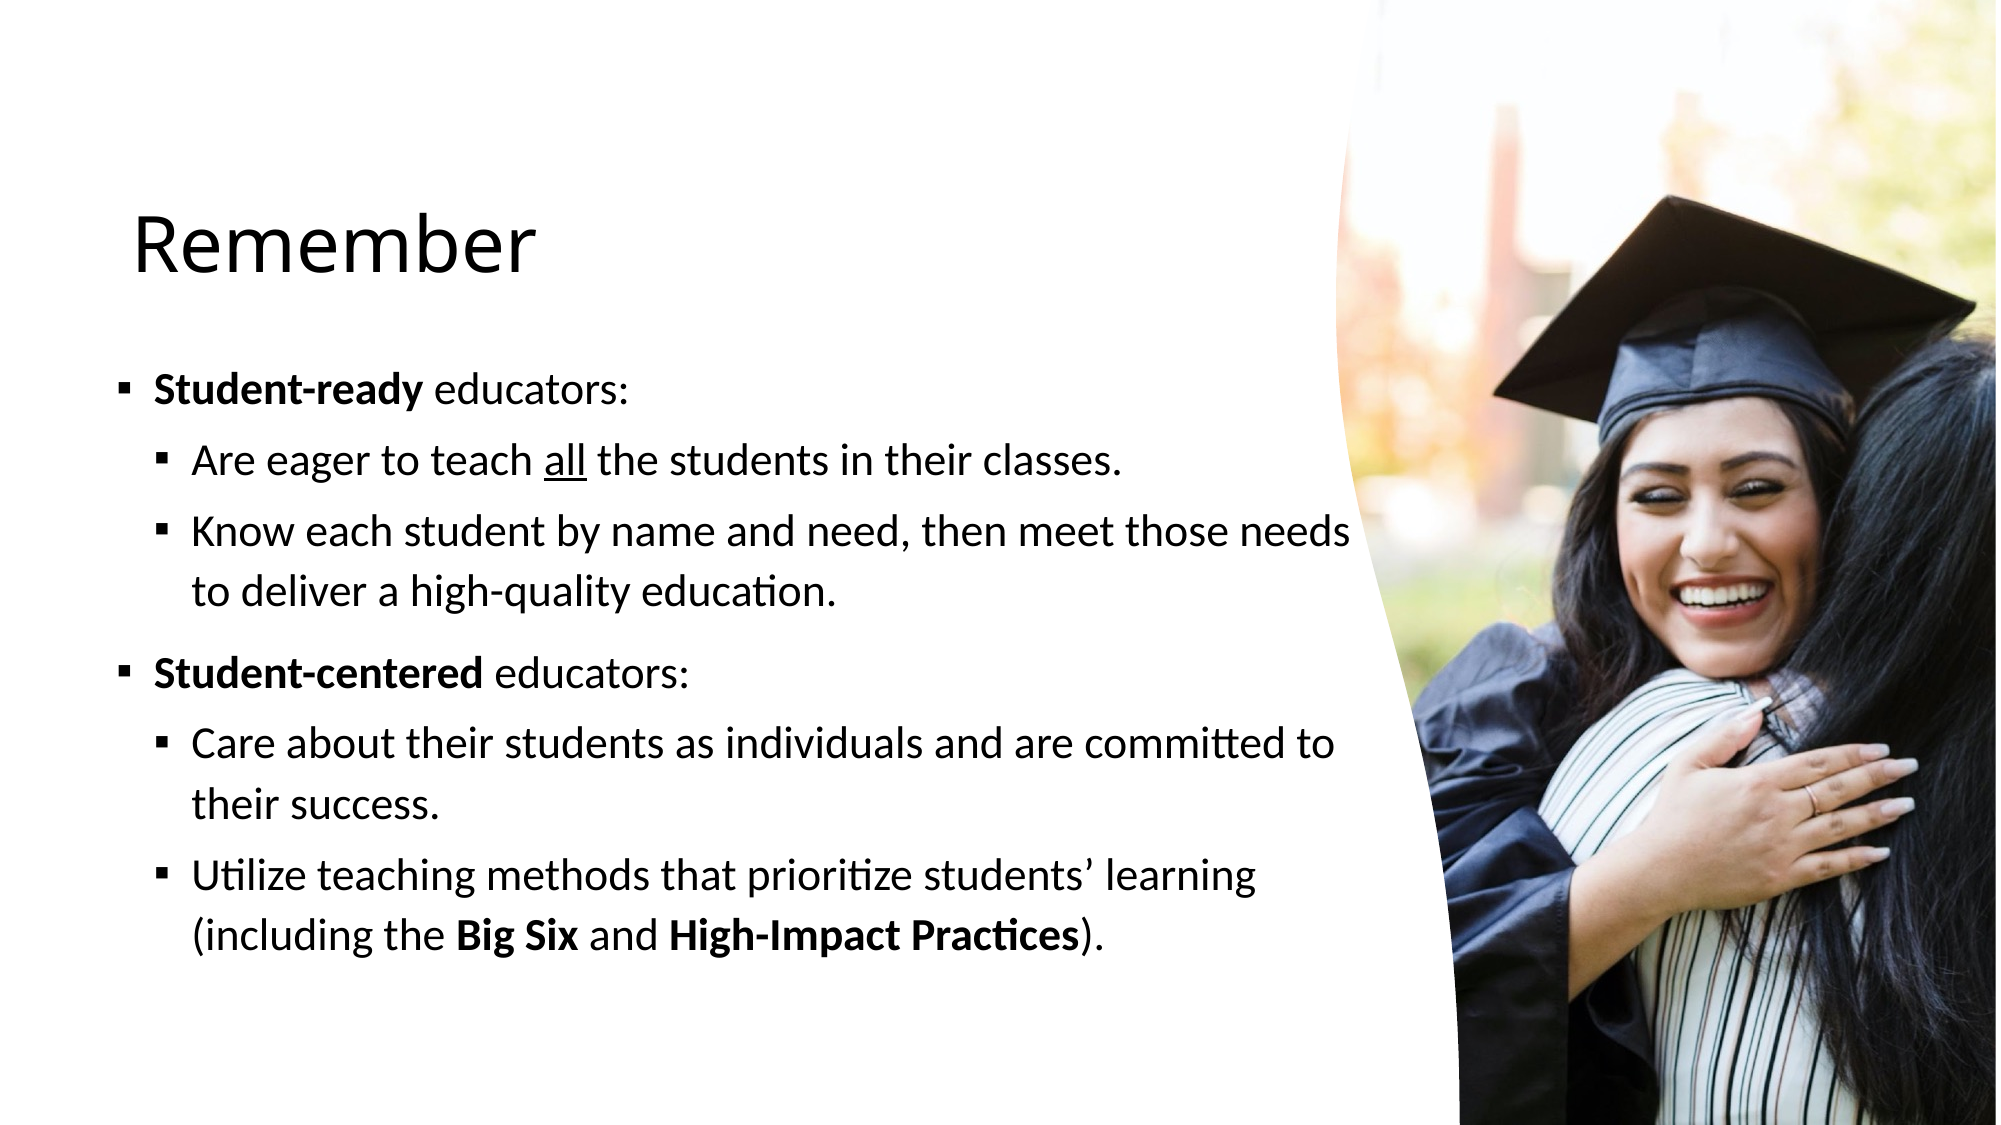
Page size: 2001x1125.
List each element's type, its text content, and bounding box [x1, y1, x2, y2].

picture [1335, 0, 1996, 1125]
title Remember [116, 186, 925, 297]
list Student-ready educators: Are eager to teach all the students in their classes. Know each student by name and need, then meet those needs to deliver a high-quality education. Student-centered educators: Care about their students as individuals and are committed to their success. Utilize teaching methods that prioritize students’ learning (including the Big Six and High-Impact Practices). [101, 345, 1335, 1083]
